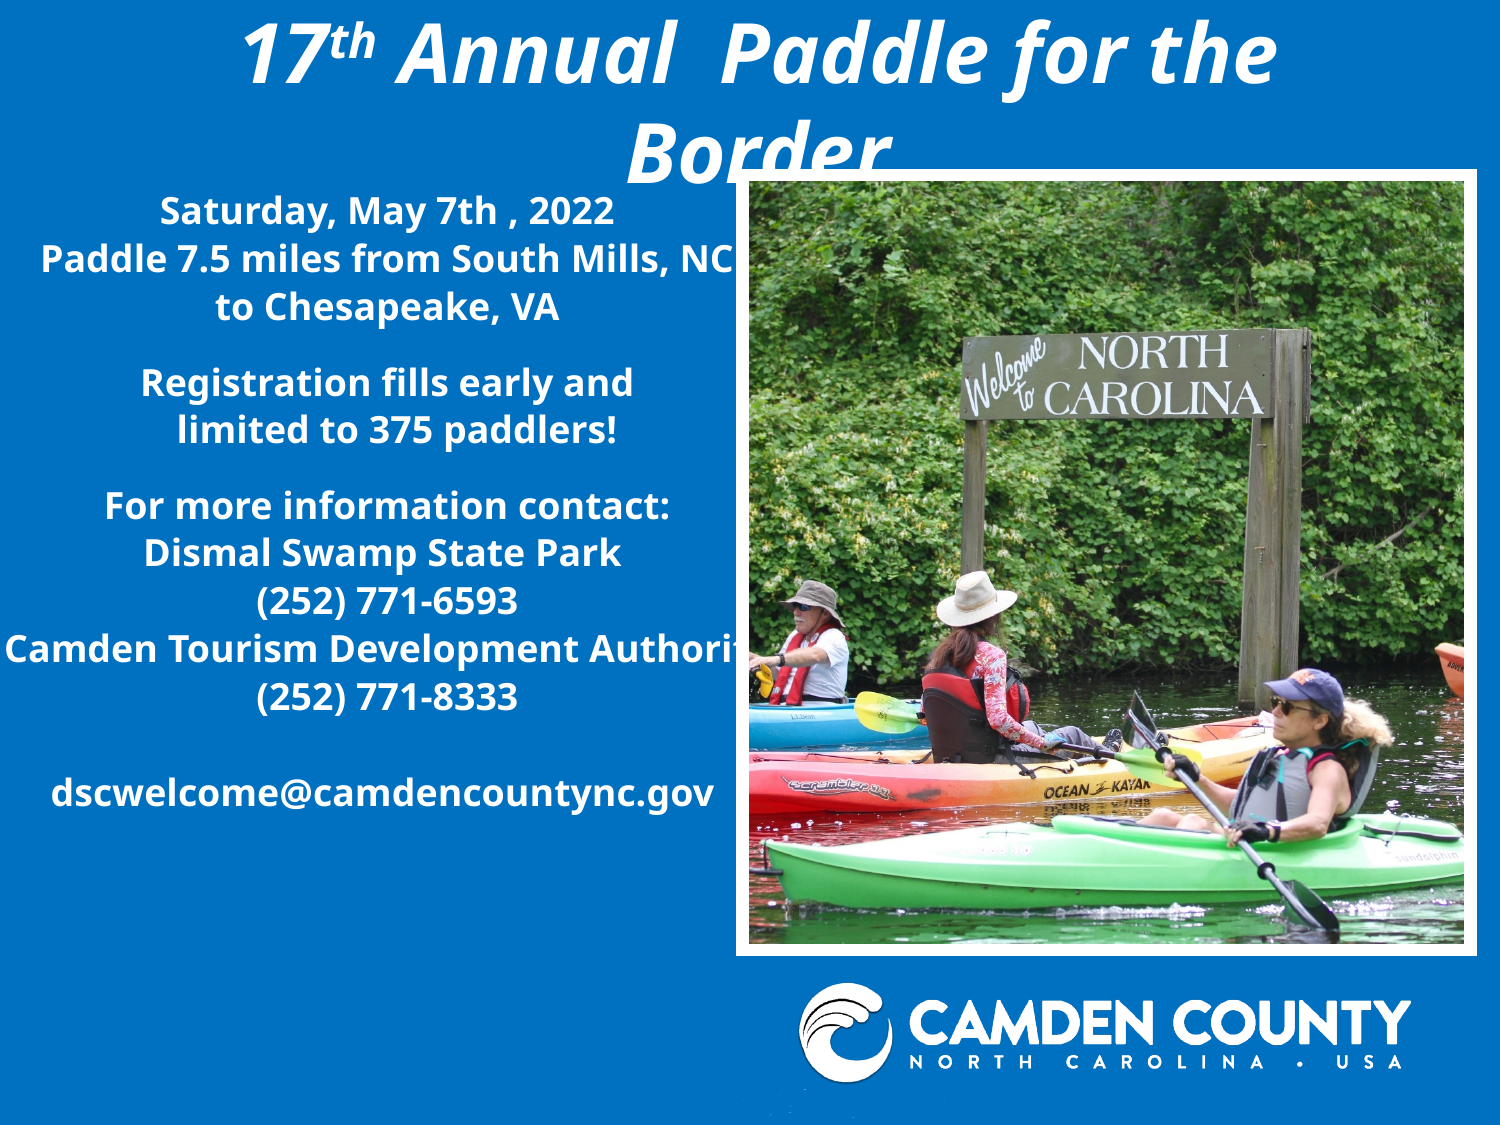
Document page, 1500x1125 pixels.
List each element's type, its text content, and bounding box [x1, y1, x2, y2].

picture [738, 180, 1465, 1119]
title 17th Annual Paddle for the Border [116, 36, 1400, 169]
subtitle Saturday, May 7th , 2022 Paddle 7.5 miles from South Mills, NC to Chesapeake, VA Registration fills early and limited to 375 paddlers! For more information contact: Dismal Swamp State Park (252) 771-6593 Camden Tourism Development Authority (252) 771-8333 dscwelcome@camdencountync.gov [0, 137, 950, 825]
